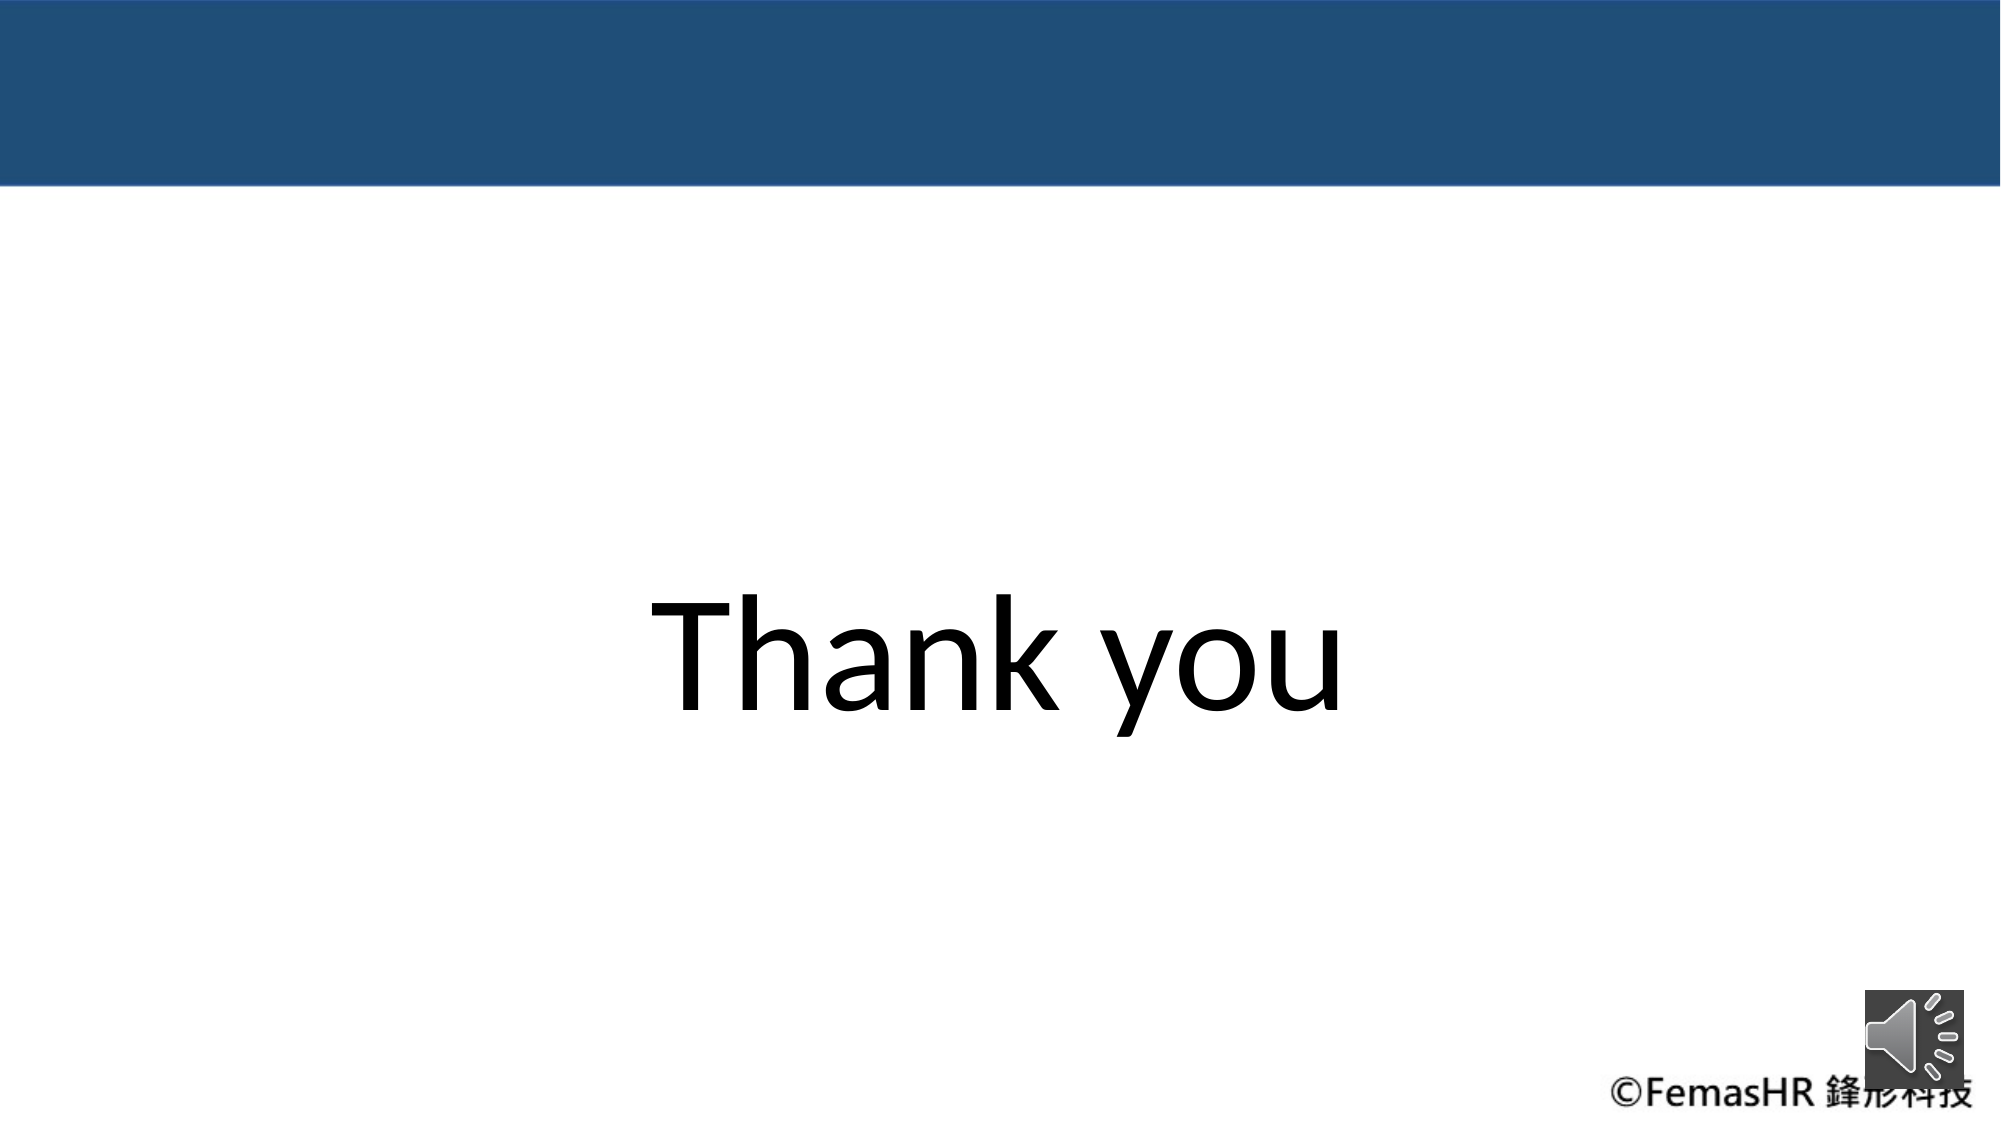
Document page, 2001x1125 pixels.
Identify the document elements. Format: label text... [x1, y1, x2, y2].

picture [0, 0, 2001, 1125]
list Thank you [137, 299, 1863, 1014]
